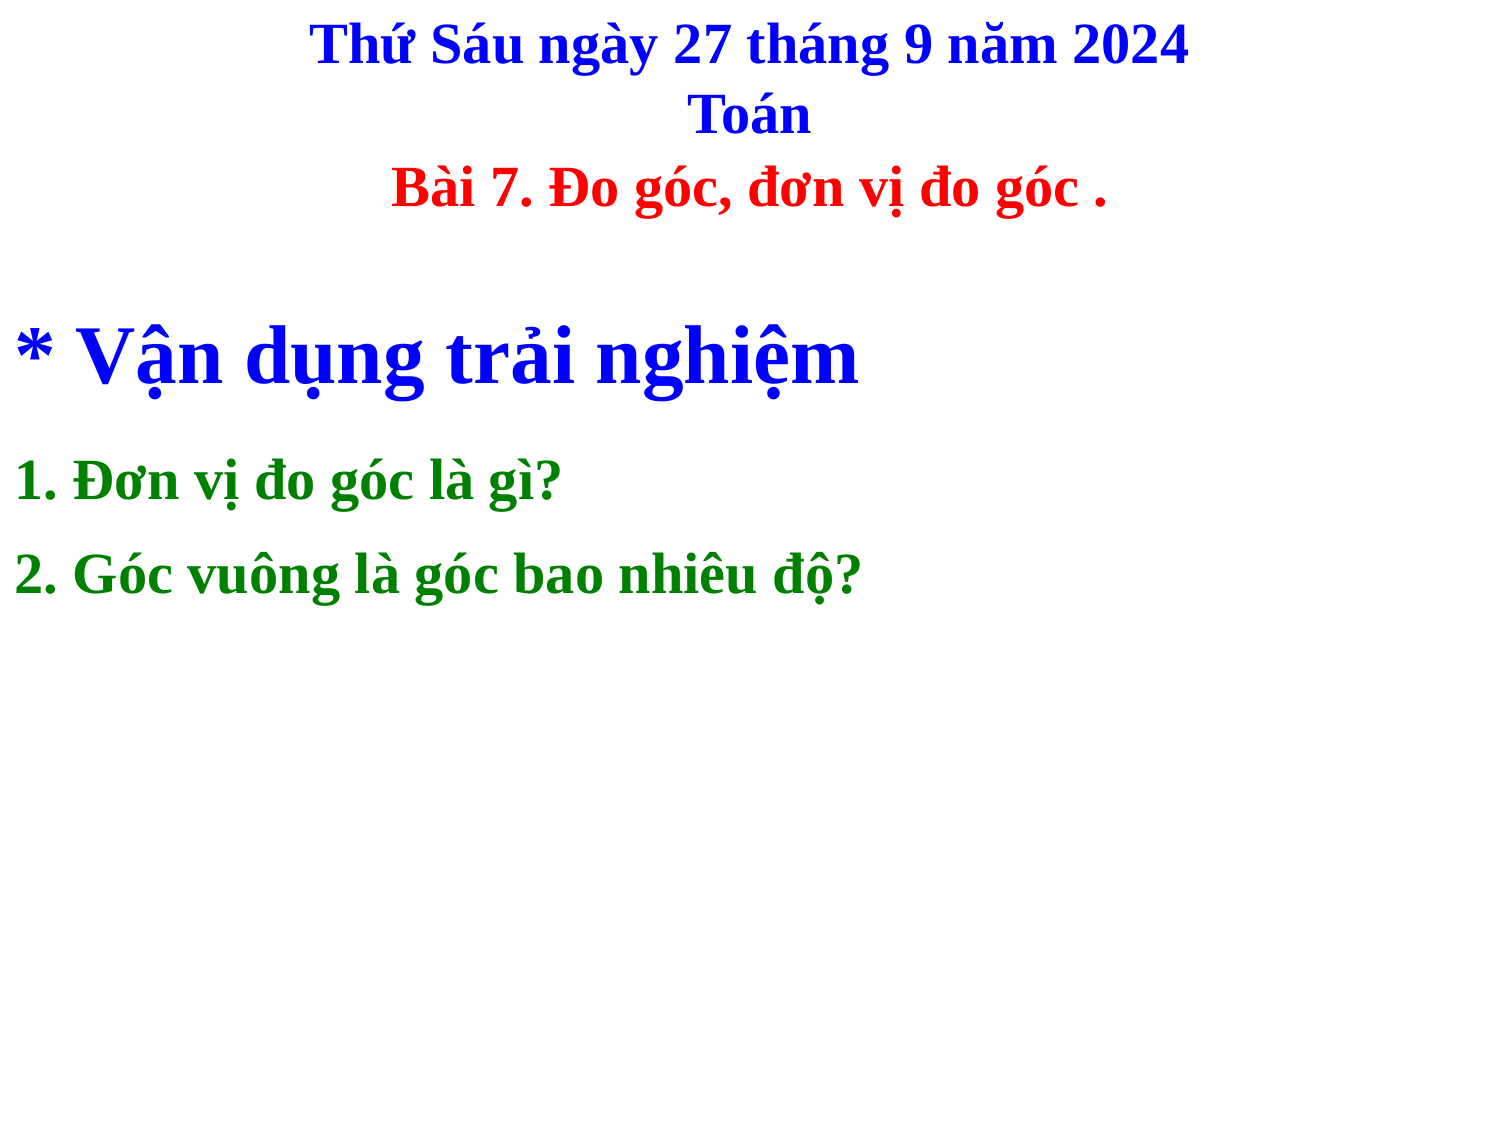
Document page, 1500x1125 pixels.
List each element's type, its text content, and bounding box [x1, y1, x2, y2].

text_box * Vận dụng trải nghiệm [0, 292, 961, 408]
text_box 1. Đơn vị đo góc là gì? [0, 433, 1500, 519]
text_box Bài 7. Đo góc, đơn vị đo góc . [0, 140, 1500, 226]
text_box Thứ Sáu ngày 27 tháng 9 năm 2024 [0, 0, 1500, 70]
text_box 2. Góc vuông là góc bao nhiêu độ? [0, 527, 1043, 613]
text_box Toán [0, 70, 1500, 140]
